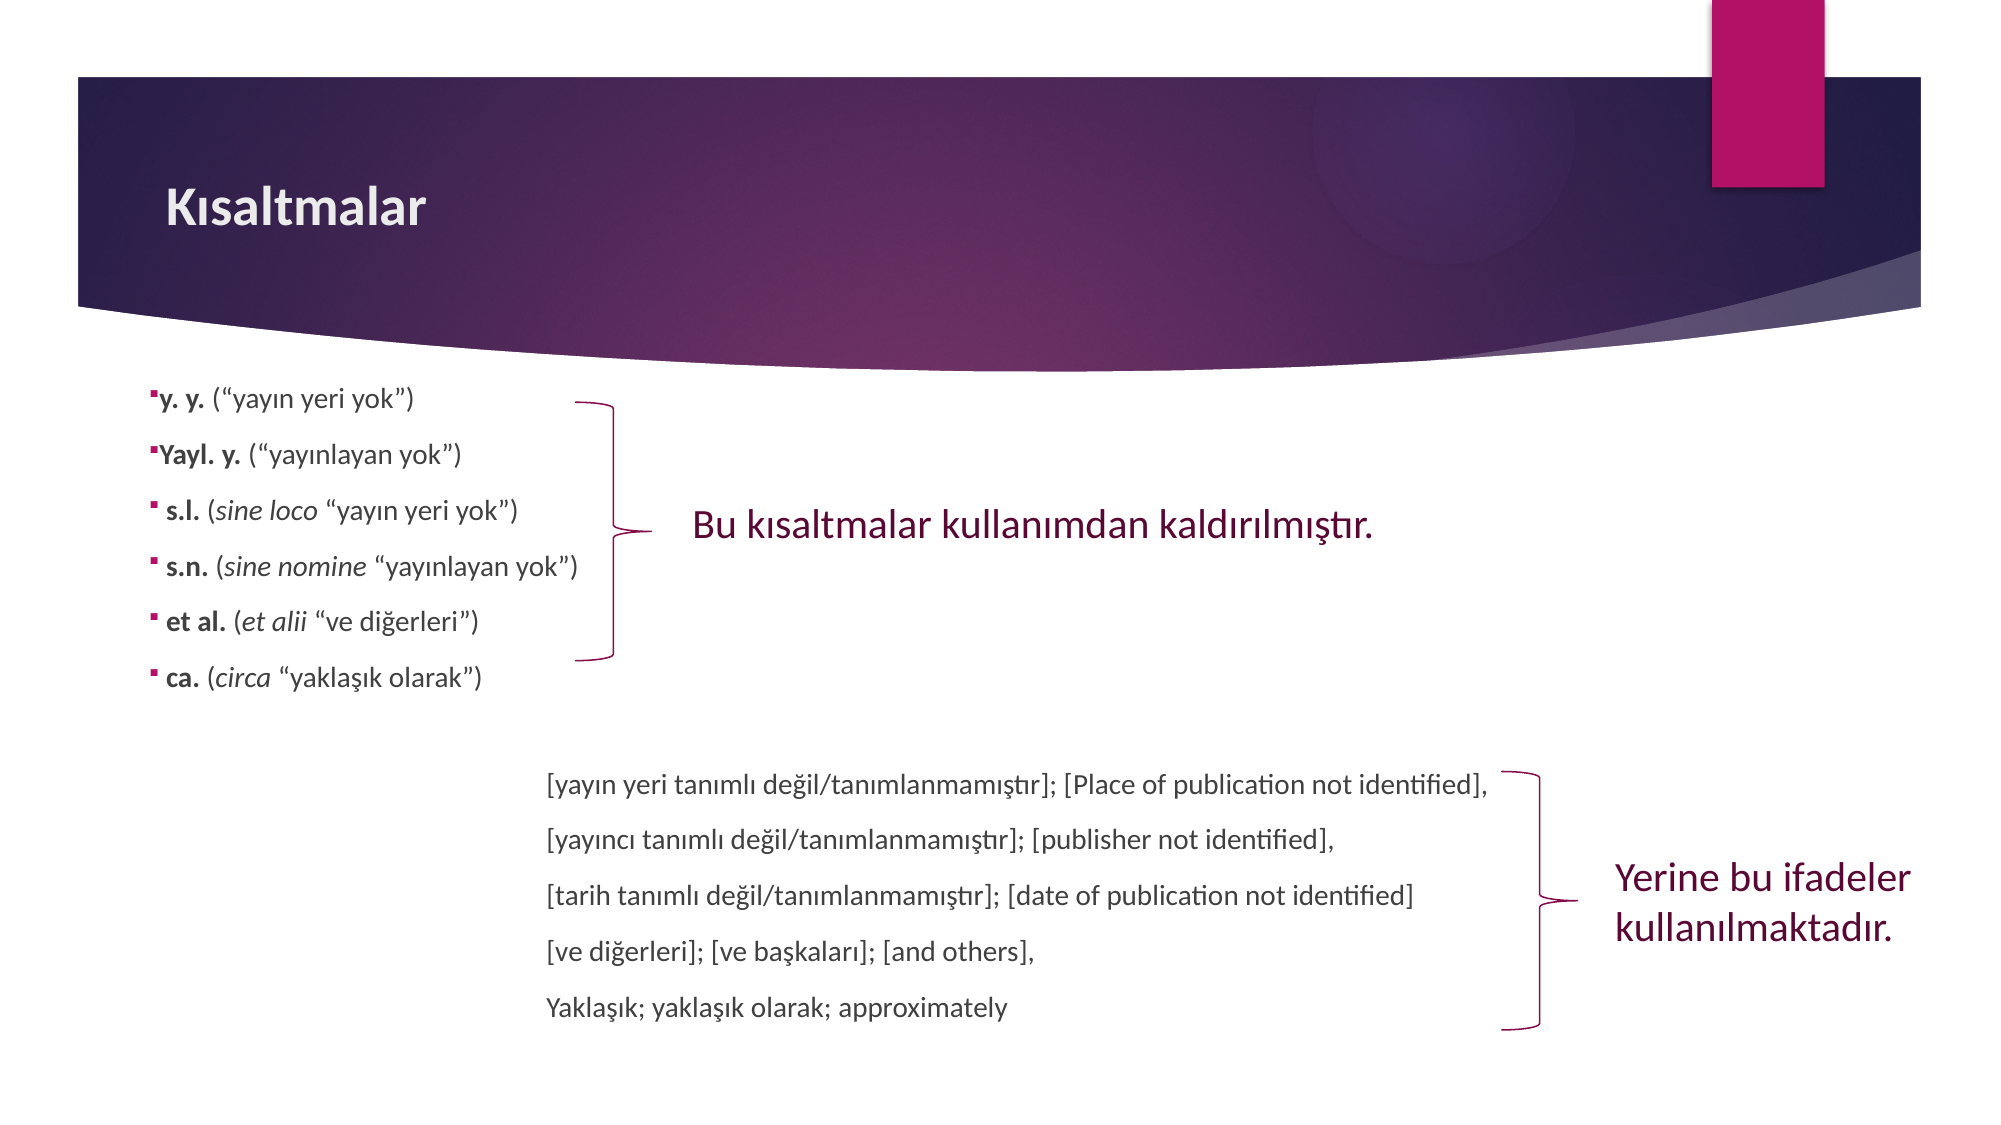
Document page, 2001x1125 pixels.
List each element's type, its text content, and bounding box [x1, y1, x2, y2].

text_box Bu kısaltmalar kullanımdan kaldırılmıştır. [677, 489, 1669, 555]
text_box [574, 401, 653, 662]
text_box [1501, 770, 1579, 1031]
text_box Yerine bu ifadeler kullanılmaktadır. [1600, 842, 1965, 958]
list y. y. (“yayın yeri yok”) Yayl. y. (“yayınlayan yok”) s.l. (sine loco “yayın yeri yok”) s.n. (sine nomine “yayınlayan yok”) et al. (et alii “ve diğerleri”) ca. (circa “yaklaşık olarak”) [yayın yeri tanımlı değil/tanımlanmamıştır]; [Place of publication not identified], [yayıncı tanımlı değil/tanımlanmamıştır]; [publisher not identified], [tarih tanımlı değil/tanımlanmamıştır]; [date of publication not identified] [ve diğerleri]; [ve başkaları]; [and others], Yaklaşık; yaklaşık olarak; approximately [81, 371, 1626, 913]
title Kısaltmalar [151, 162, 1502, 245]
